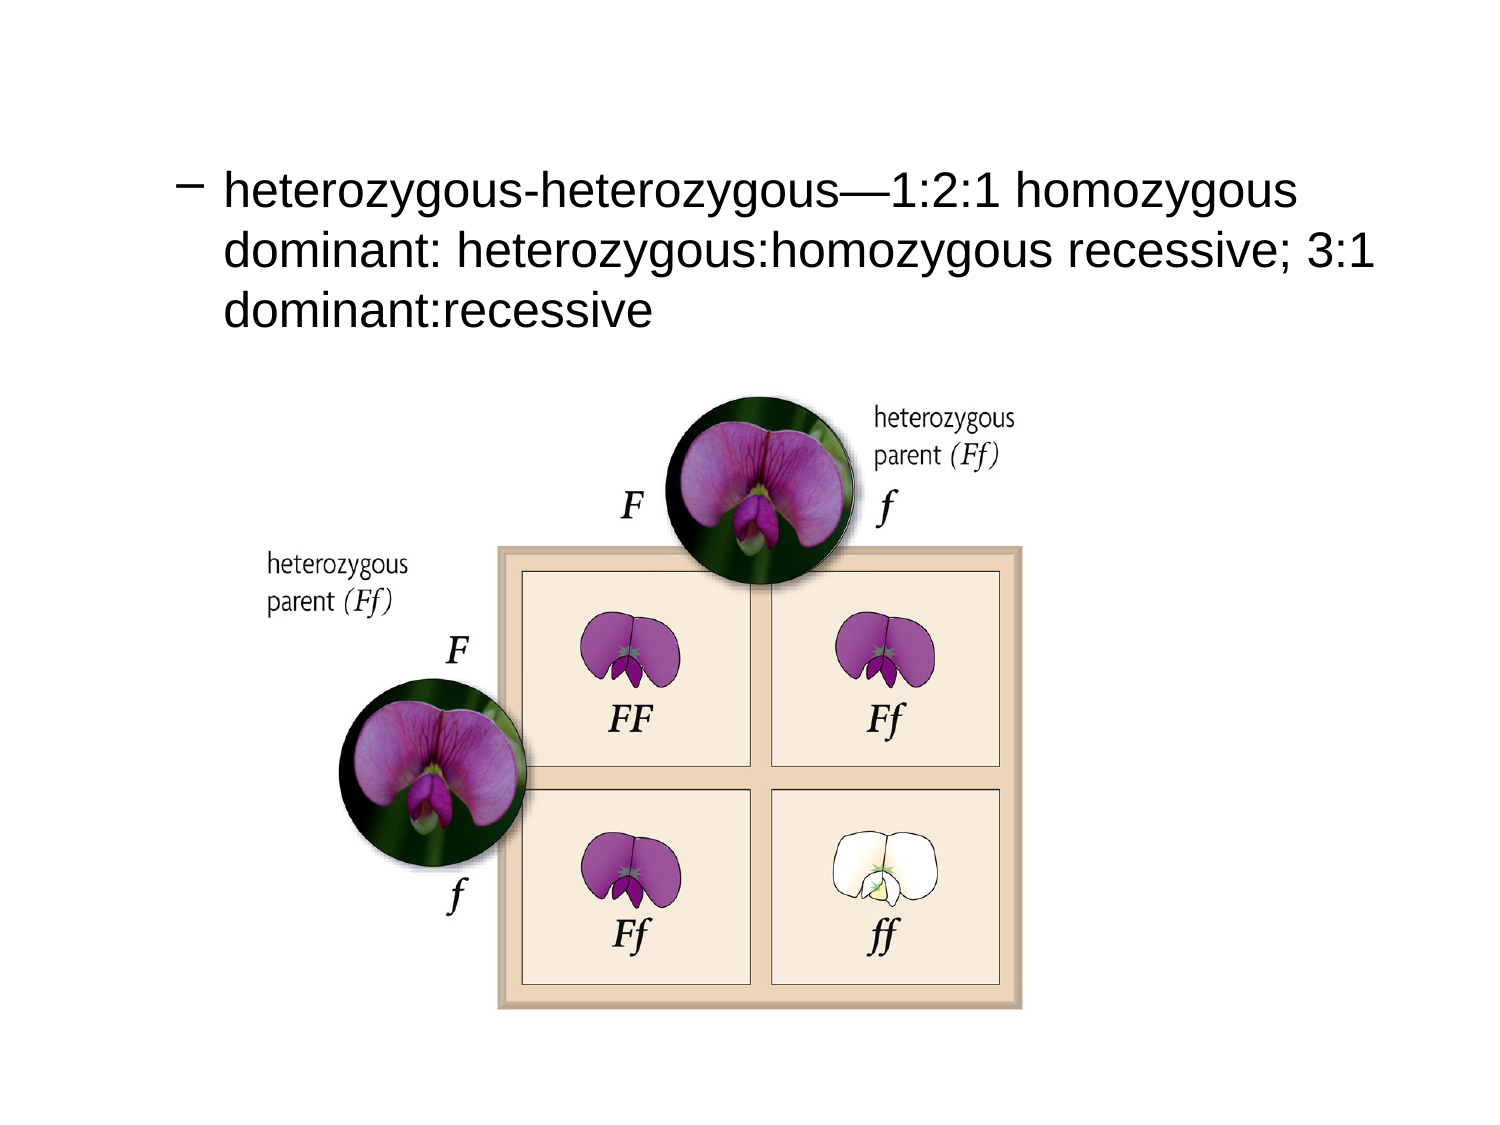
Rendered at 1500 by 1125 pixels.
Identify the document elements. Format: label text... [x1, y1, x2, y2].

text_box heterozygous-heterozygous—1:2:1 homozygous dominant: heterozygous:homozygous recessive; 3:1 dominant:recessive [86, 149, 1500, 345]
picture [262, 387, 1038, 1020]
